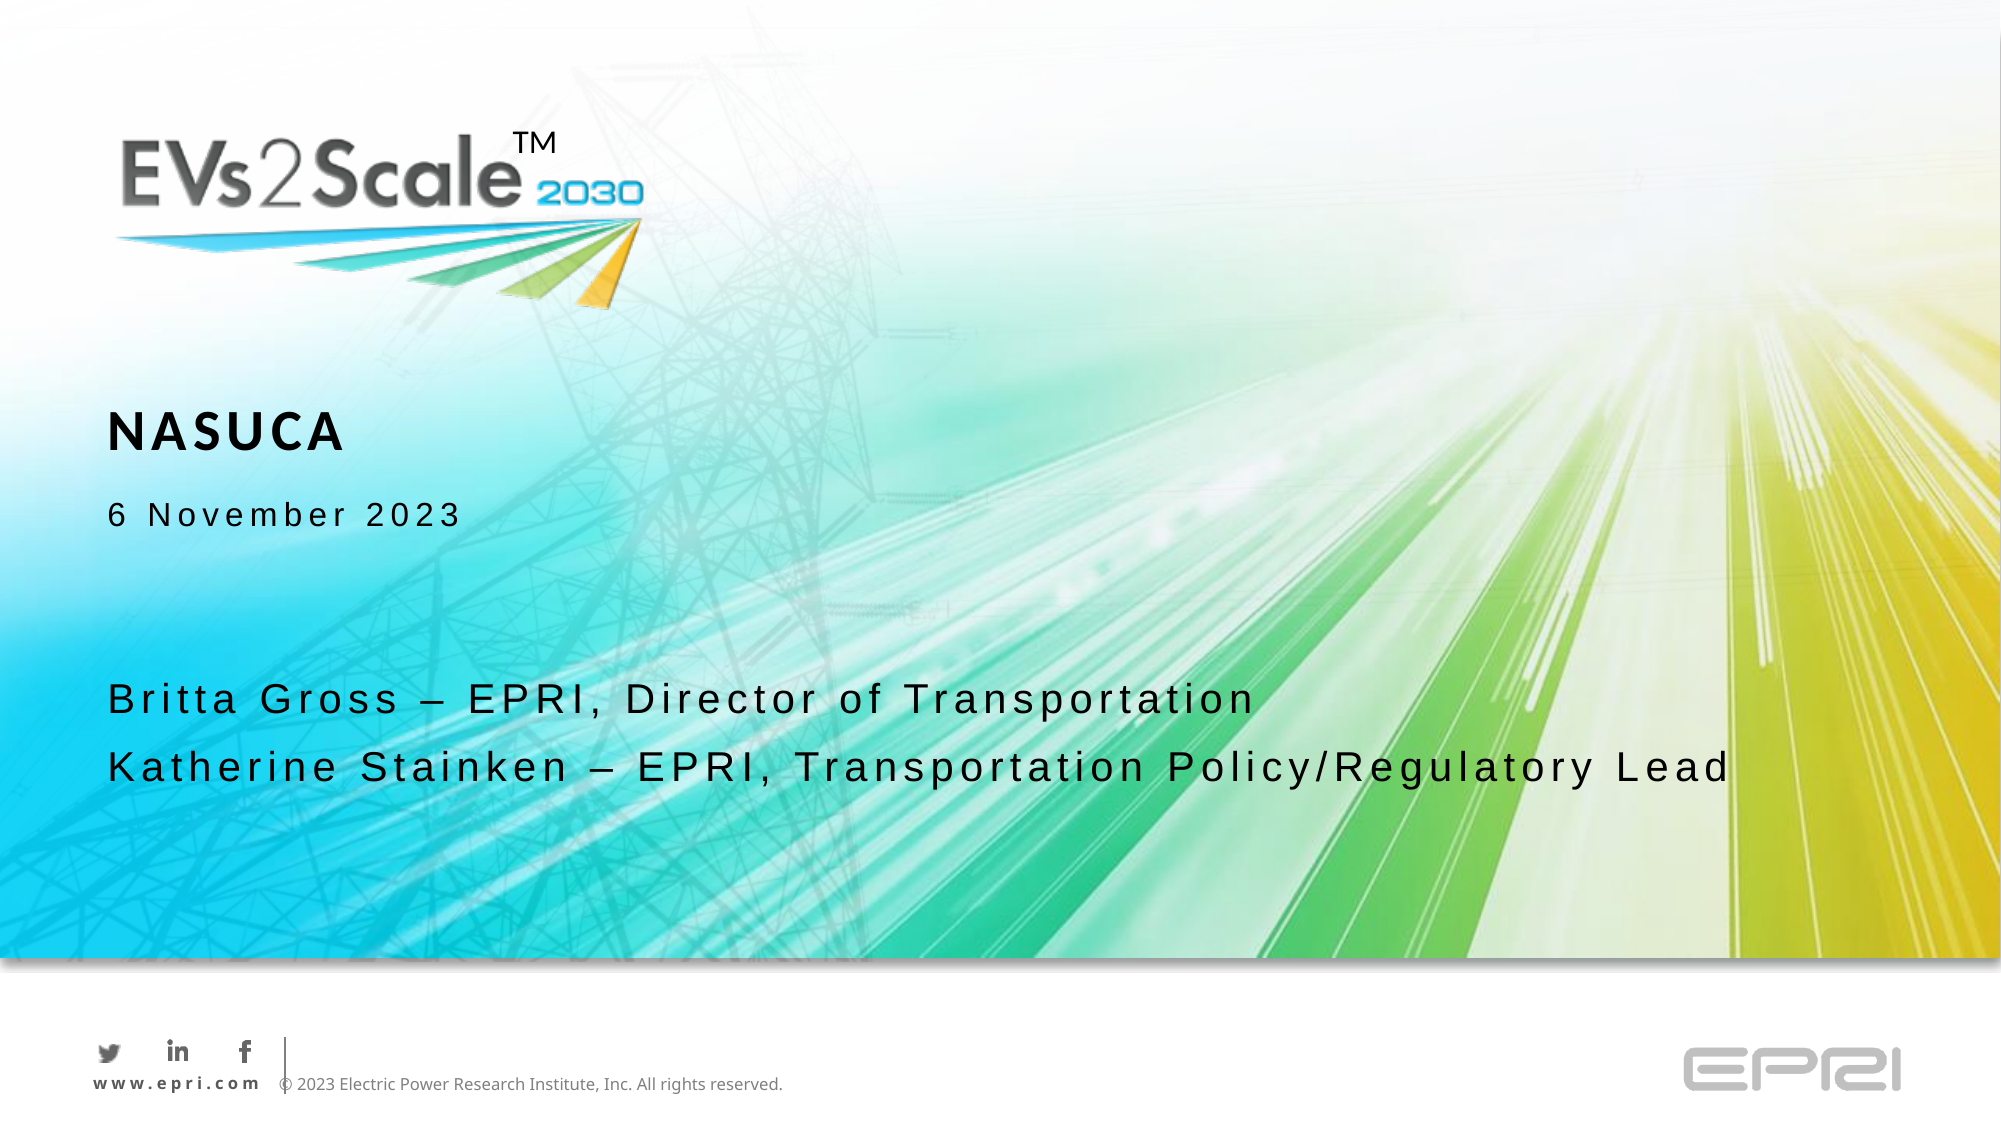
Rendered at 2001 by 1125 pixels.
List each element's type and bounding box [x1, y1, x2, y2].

picture [239, 1040, 251, 1063]
picture [1682, 1047, 1902, 1091]
picture [0, 0, 2000, 962]
picture [167, 1039, 188, 1061]
picture [98, 1044, 121, 1063]
